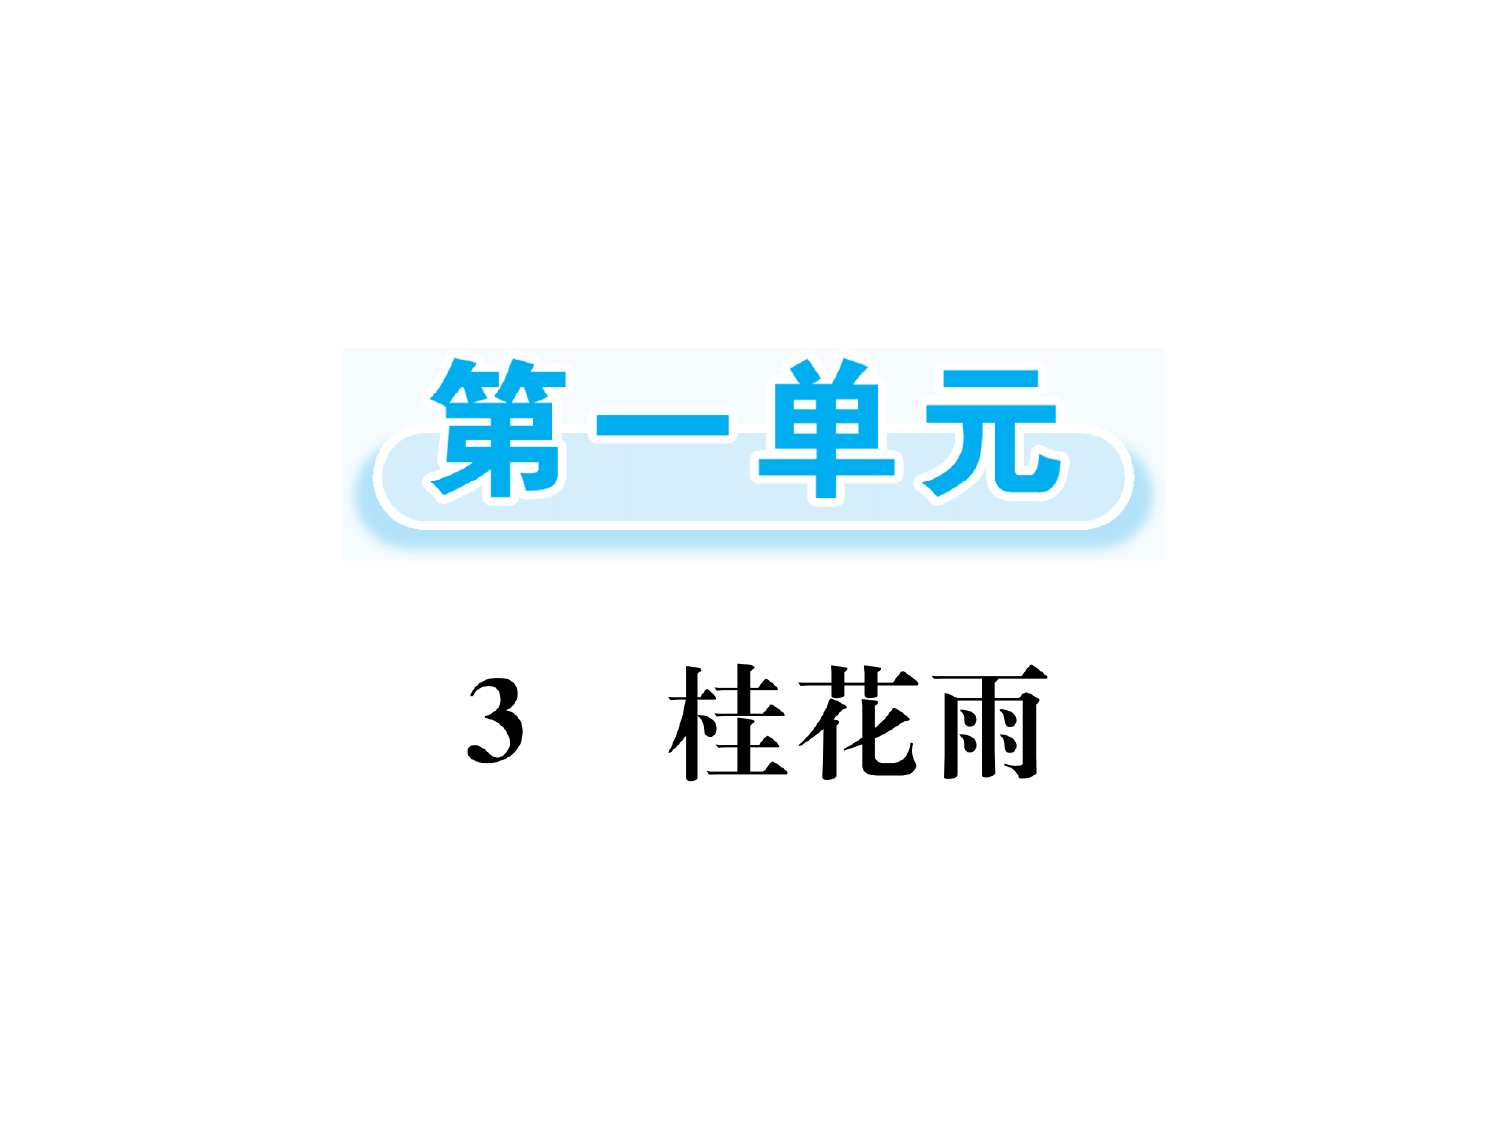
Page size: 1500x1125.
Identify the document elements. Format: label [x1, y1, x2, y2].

picture [325, 324, 1175, 582]
picture [424, 631, 1076, 815]
